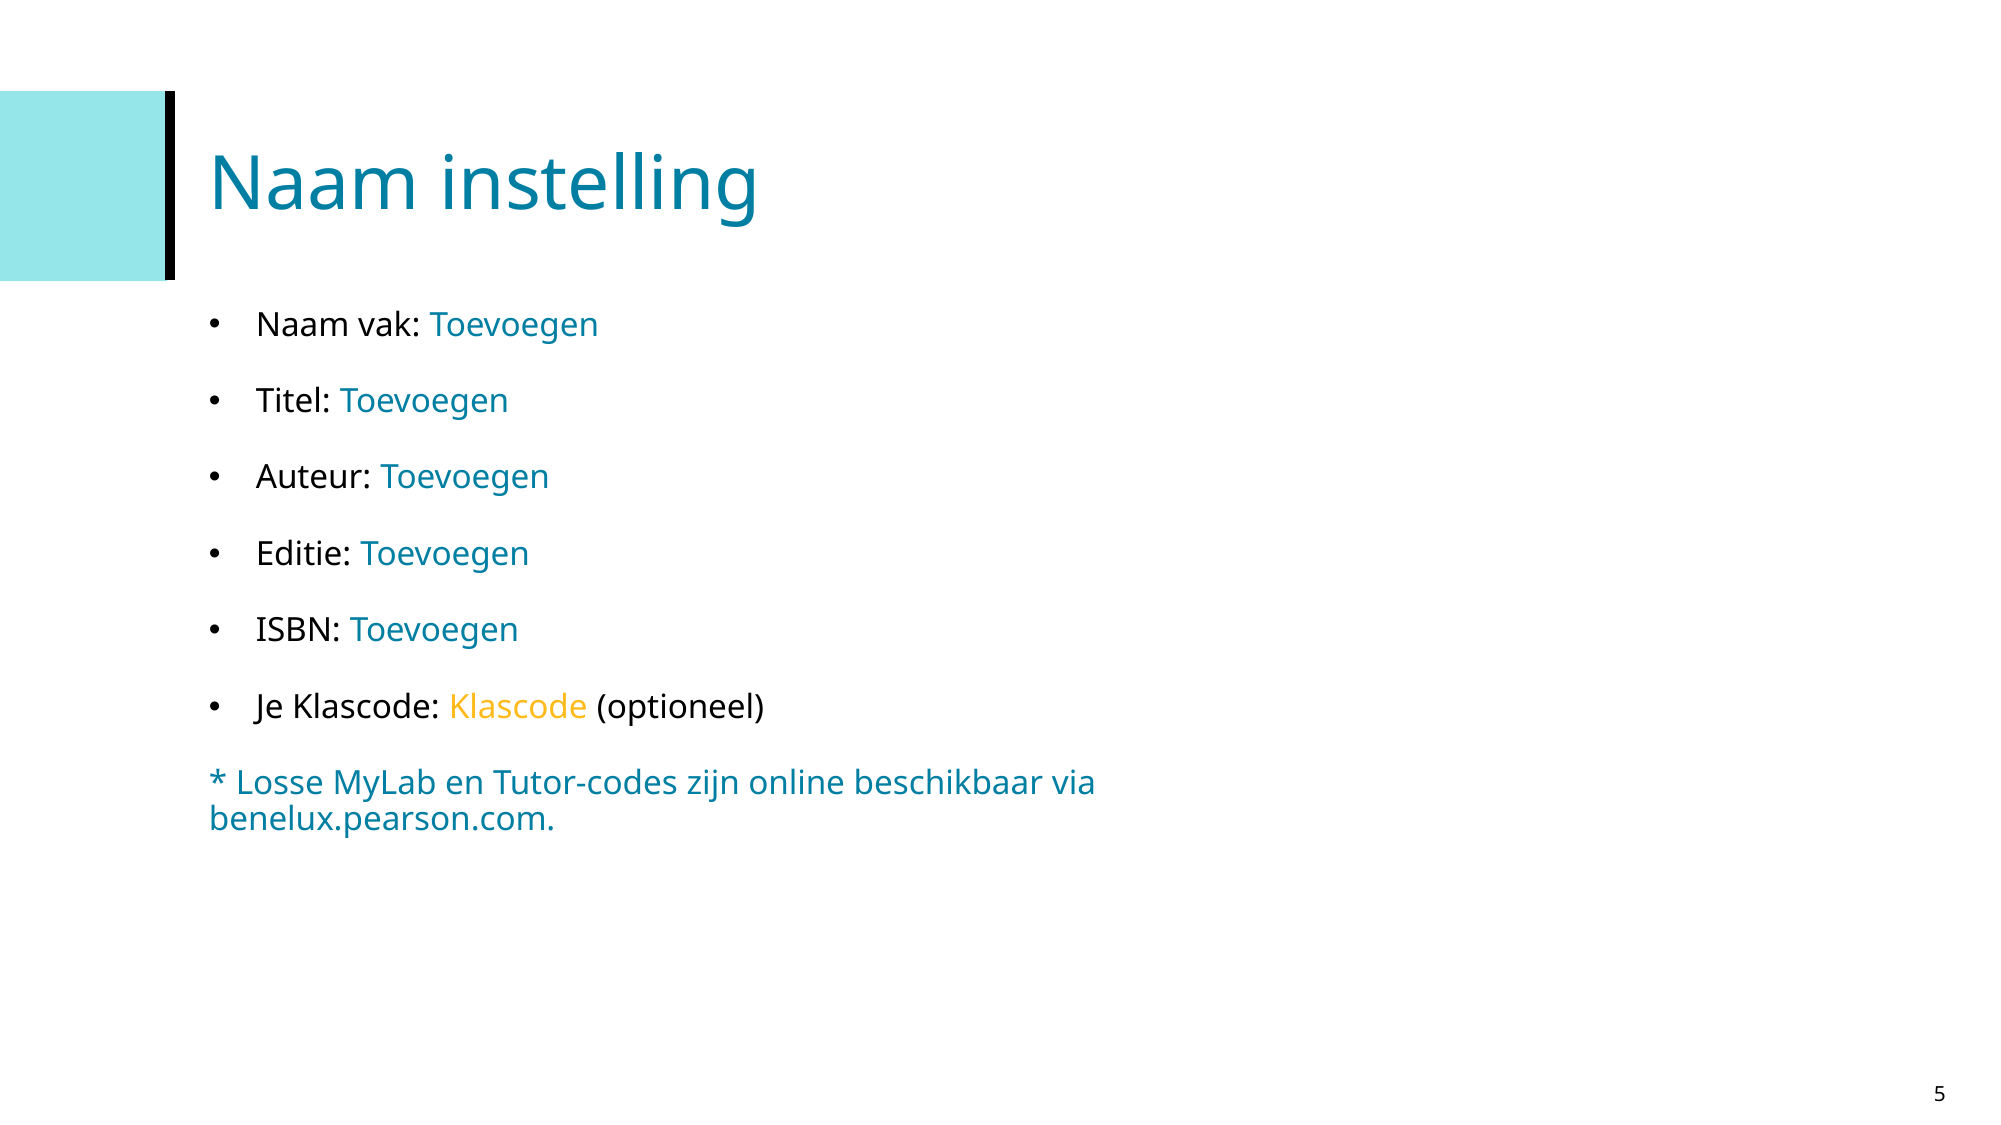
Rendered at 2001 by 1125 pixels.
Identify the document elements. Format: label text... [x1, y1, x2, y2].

title Naam instelling [194, 93, 1830, 278]
slide_number 5 [1510, 1064, 1961, 1125]
list Naam vak: Toevoegen Titel: Toevoegen Auteur: Toevoegen Editie: Toevoegen ISBN: Toevoegen Je Klascode: Klascode (optioneel) * Losse MyLab en Tutor-codes zijn online beschikbaar via benelux.pearson.com. [194, 299, 1431, 945]
